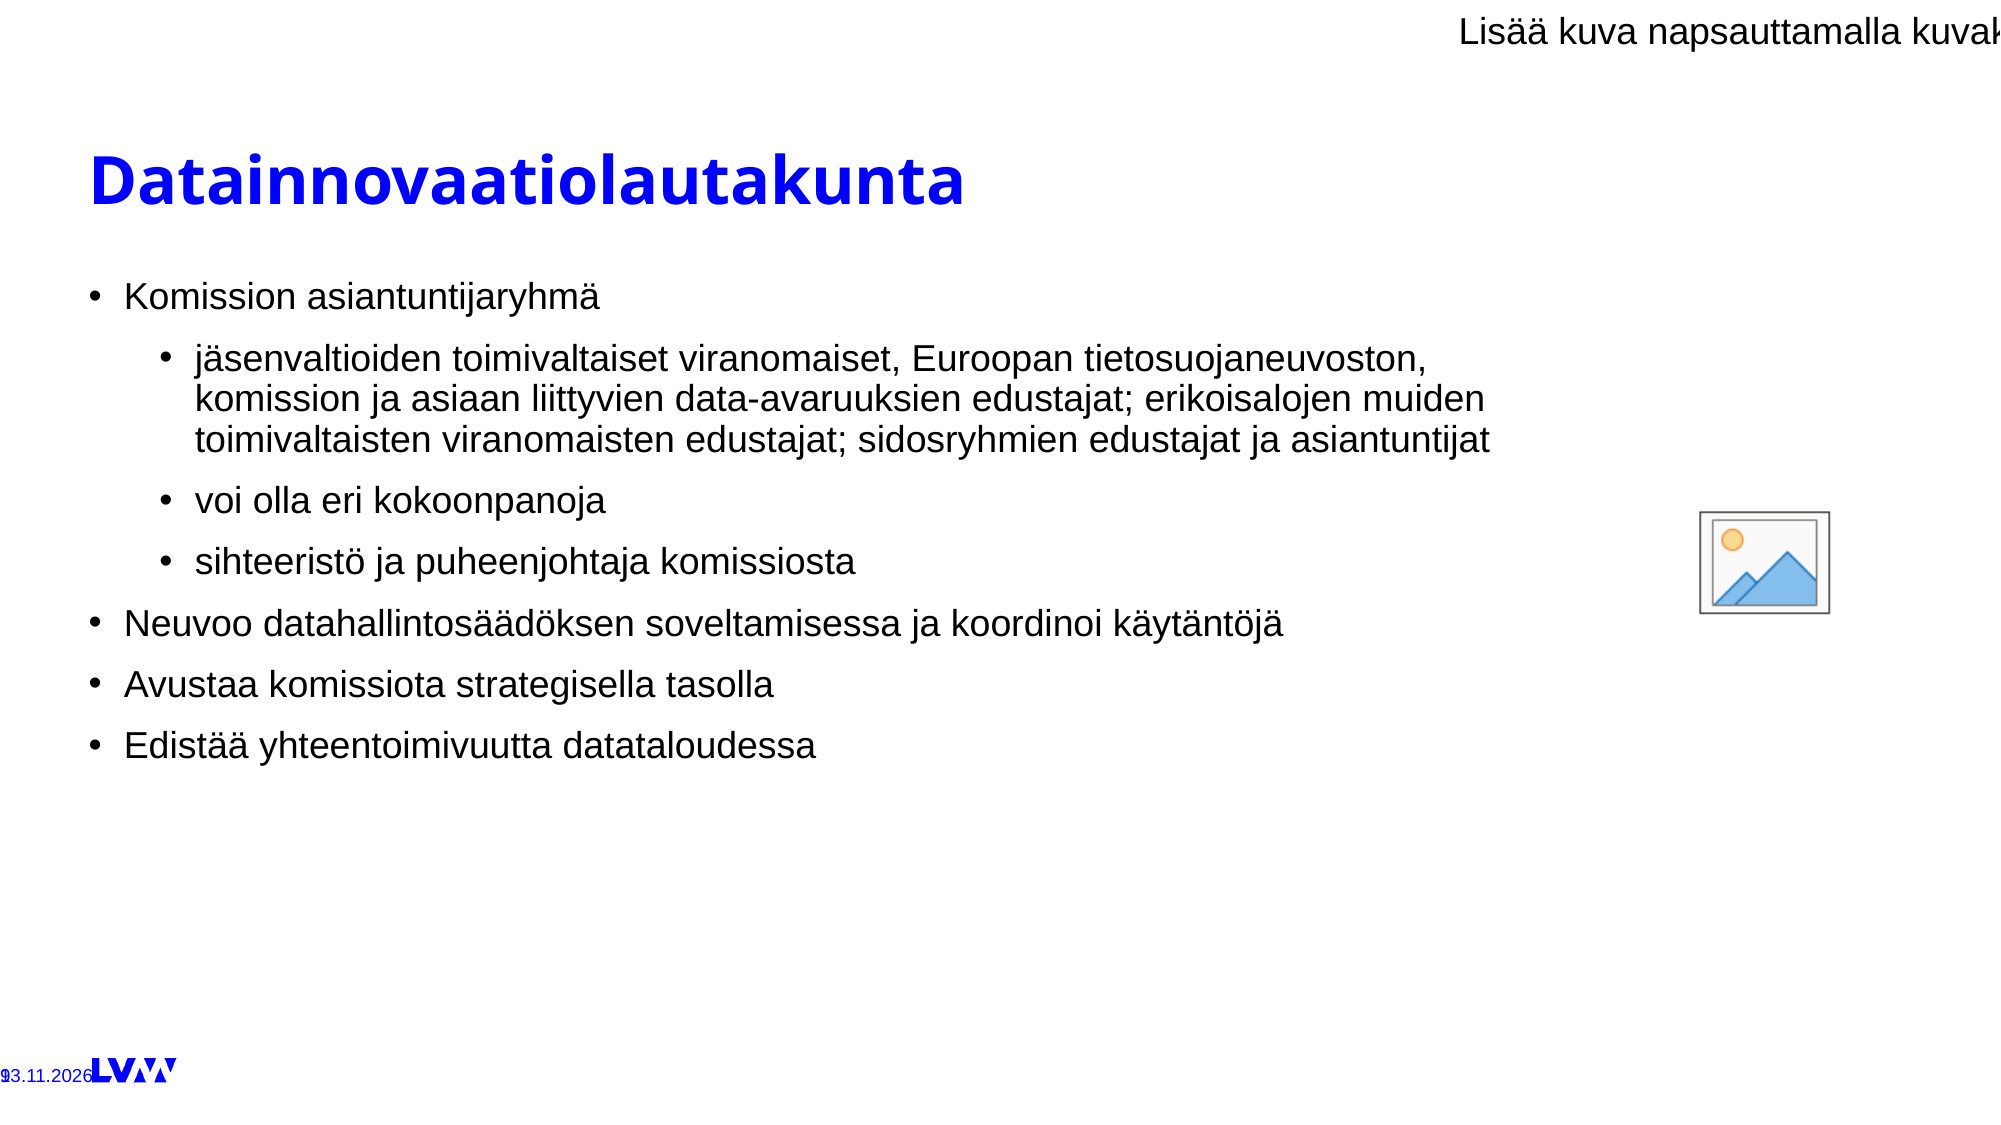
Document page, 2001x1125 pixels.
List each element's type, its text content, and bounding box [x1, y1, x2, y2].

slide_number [54, 1060, 121, 1090]
picture [1530, 0, 2000, 1125]
title Datainnovaatiolautakunta [88, 59, 1530, 219]
picture [90, 1055, 179, 1085]
list Komission asiantuntijaryhmä jäsenvaltioiden toimivaltaiset viranomaiset, Euroopan tietosuojaneuvoston, komission ja asiaan liittyvien data-avaruuksien edustajat; erikoisalojen muiden toimivaltaisten viranomaisten edustajat; sidosryhmien edustajat ja asiantuntijat voi olla eri kokoonpanoja sihteeristö ja puheenjohtaja komissiosta Neuvoo datahallintosäädöksen soveltamisessa ja koordinoi käytäntöjä Avustaa komissiota strategisella tasolla Edistää yhteentoimivuutta datataloudessa [88, 277, 1530, 991]
slide_number 9 [0, 1060, 54, 1090]
